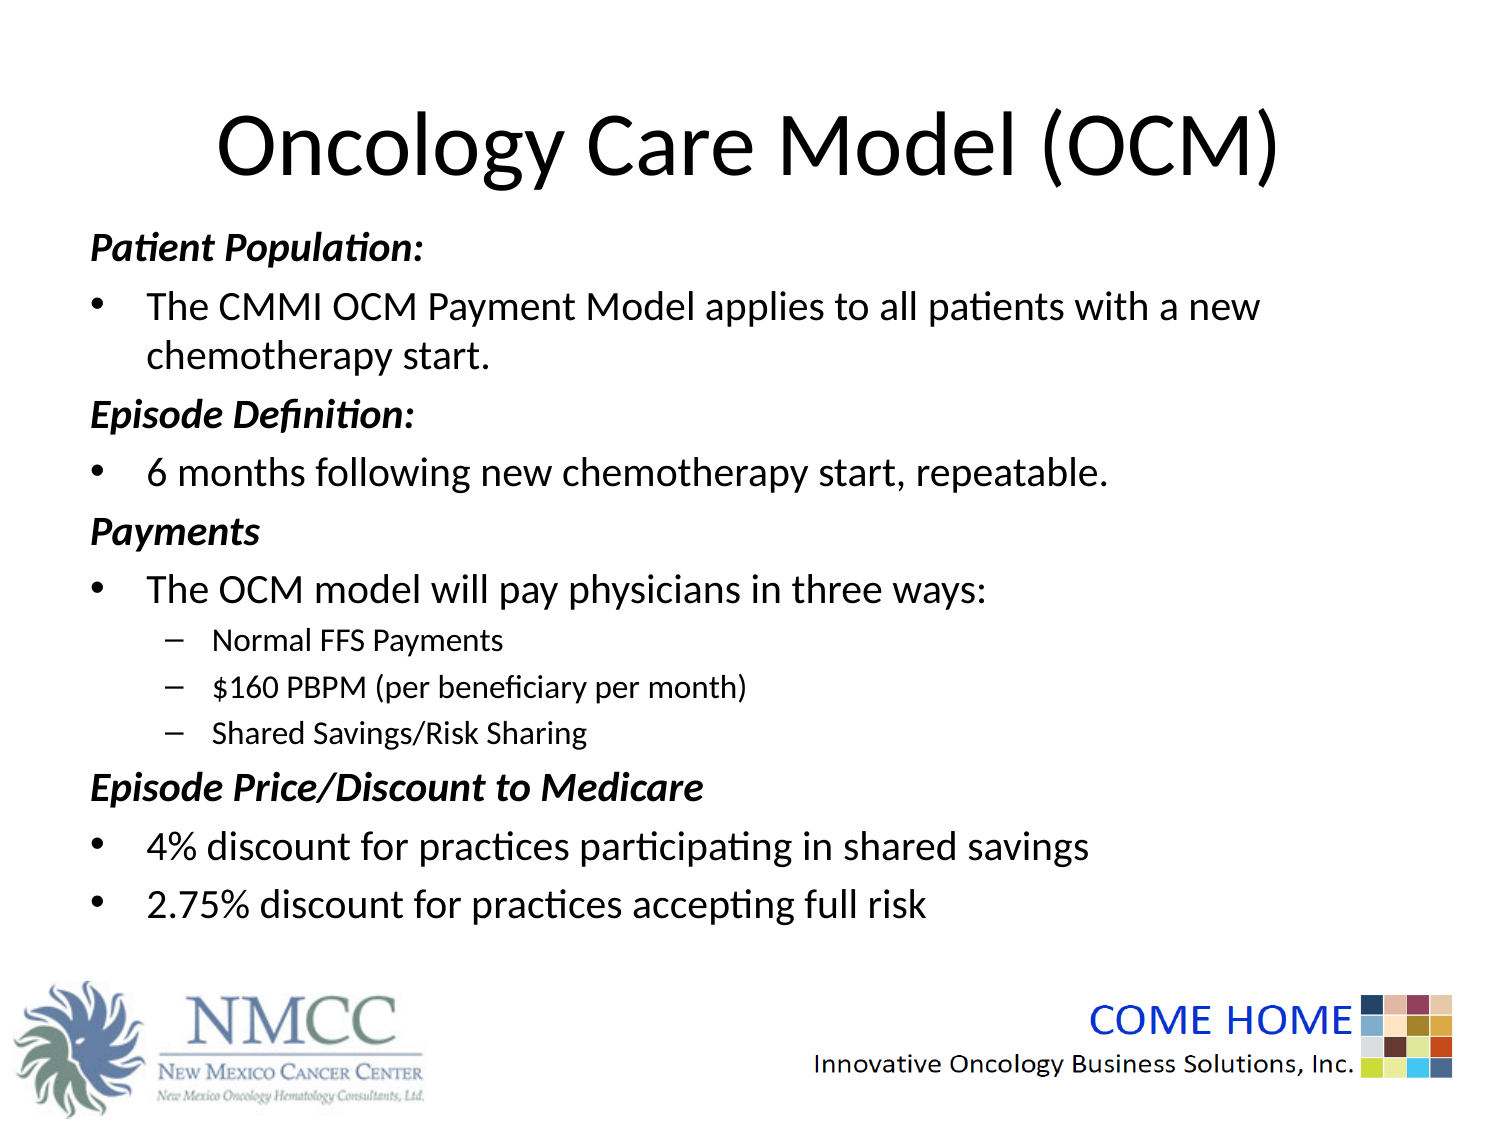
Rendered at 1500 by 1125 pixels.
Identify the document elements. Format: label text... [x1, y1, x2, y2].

title Oncology Care Model (OCM) [75, 45, 1425, 212]
picture [12, 981, 450, 1119]
picture [802, 981, 1465, 1099]
list Patient Population: The CMMI OCM Payment Model applies to all patients with a new chemotherapy start. Episode Definition: 6 months following new chemotherapy start, repeatable. Payments The OCM model will pay physicians in three ways: Normal FFS Payments $160 PBPM (per beneficiary per month) Shared Savings/Risk Sharing Episode Price/Discount to Medicare 4% discount for practices participating in shared savings 2.75% discount for practices accepting full risk [75, 212, 1425, 1005]
